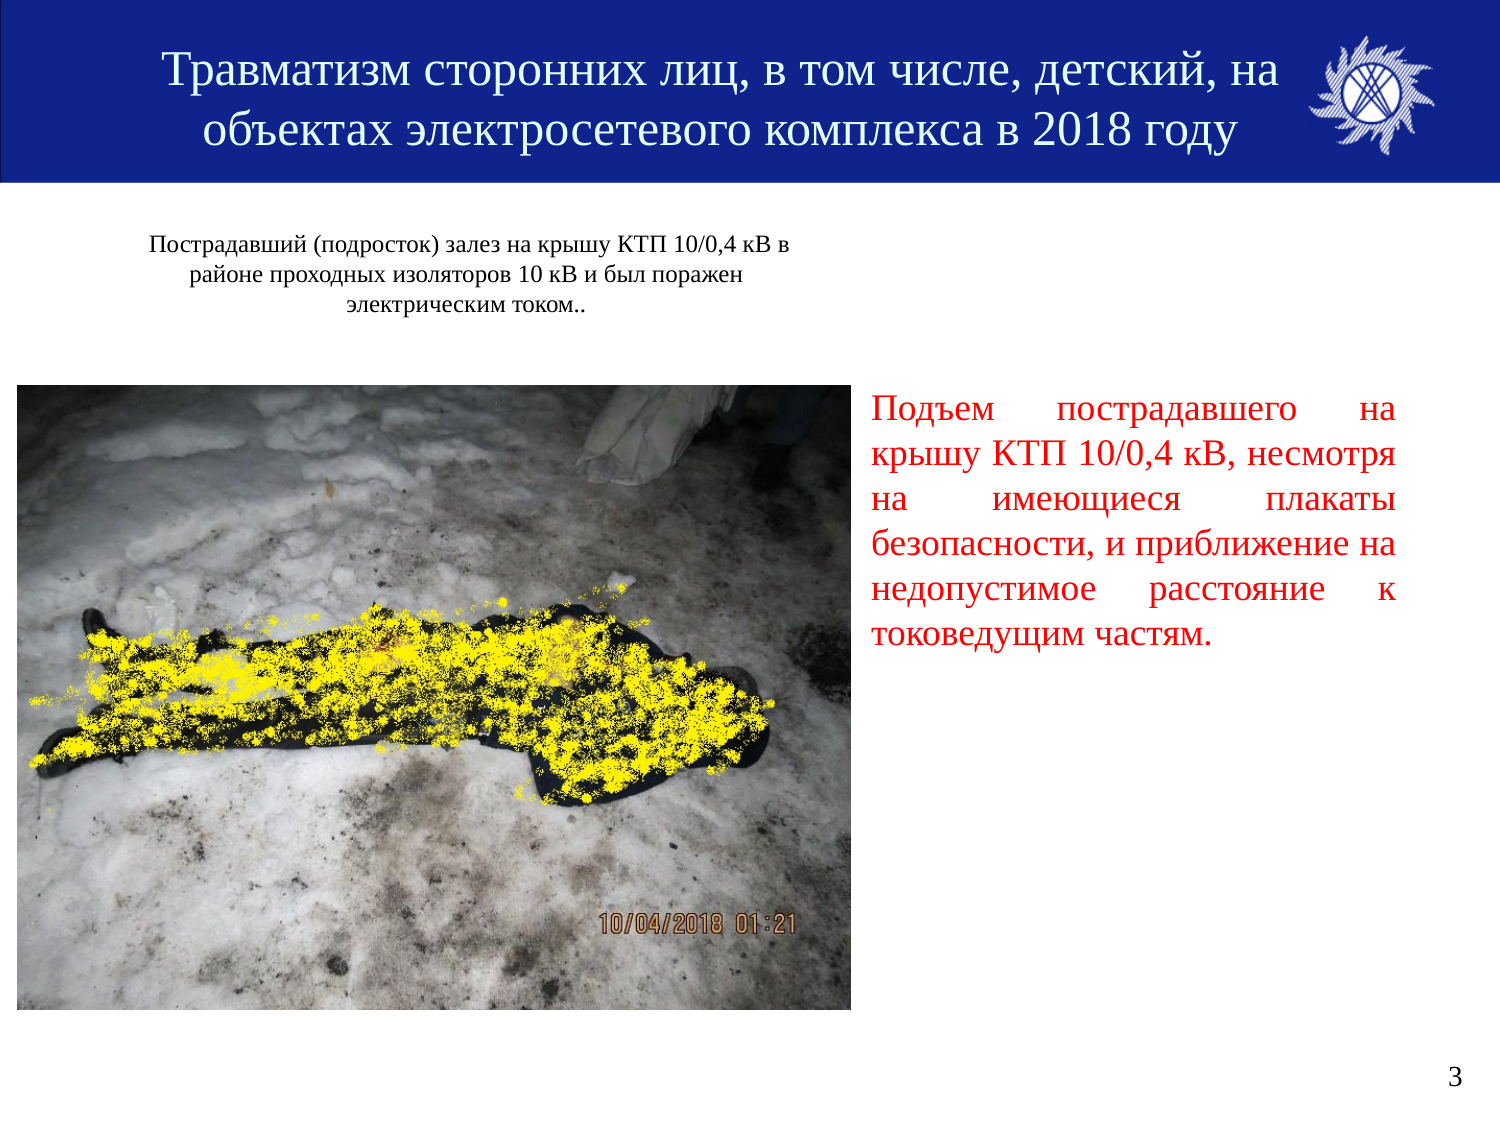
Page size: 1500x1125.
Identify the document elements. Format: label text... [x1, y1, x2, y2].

list Пострадавший (подросток) залез на крышу КТП 10/0,4 кВ в районе проходных изоляторов 10 кВ и был поражен электрическим током.. [100, 219, 833, 383]
title Травматизм сторонних лиц, в том числе, детский, на объектах электросетевого комплекса в 2018 году [111, 30, 1330, 162]
text_box Подъем пострадавшего на крышу КТП 10/0,4 кВ, несмотря на имеющиеся плакаты безопасности, и приближение на недопустимое расстояние к токоведущим частям. [856, 375, 1412, 661]
slide_number 3 [1165, 1049, 1479, 1125]
picture [0, 0, 1500, 1125]
